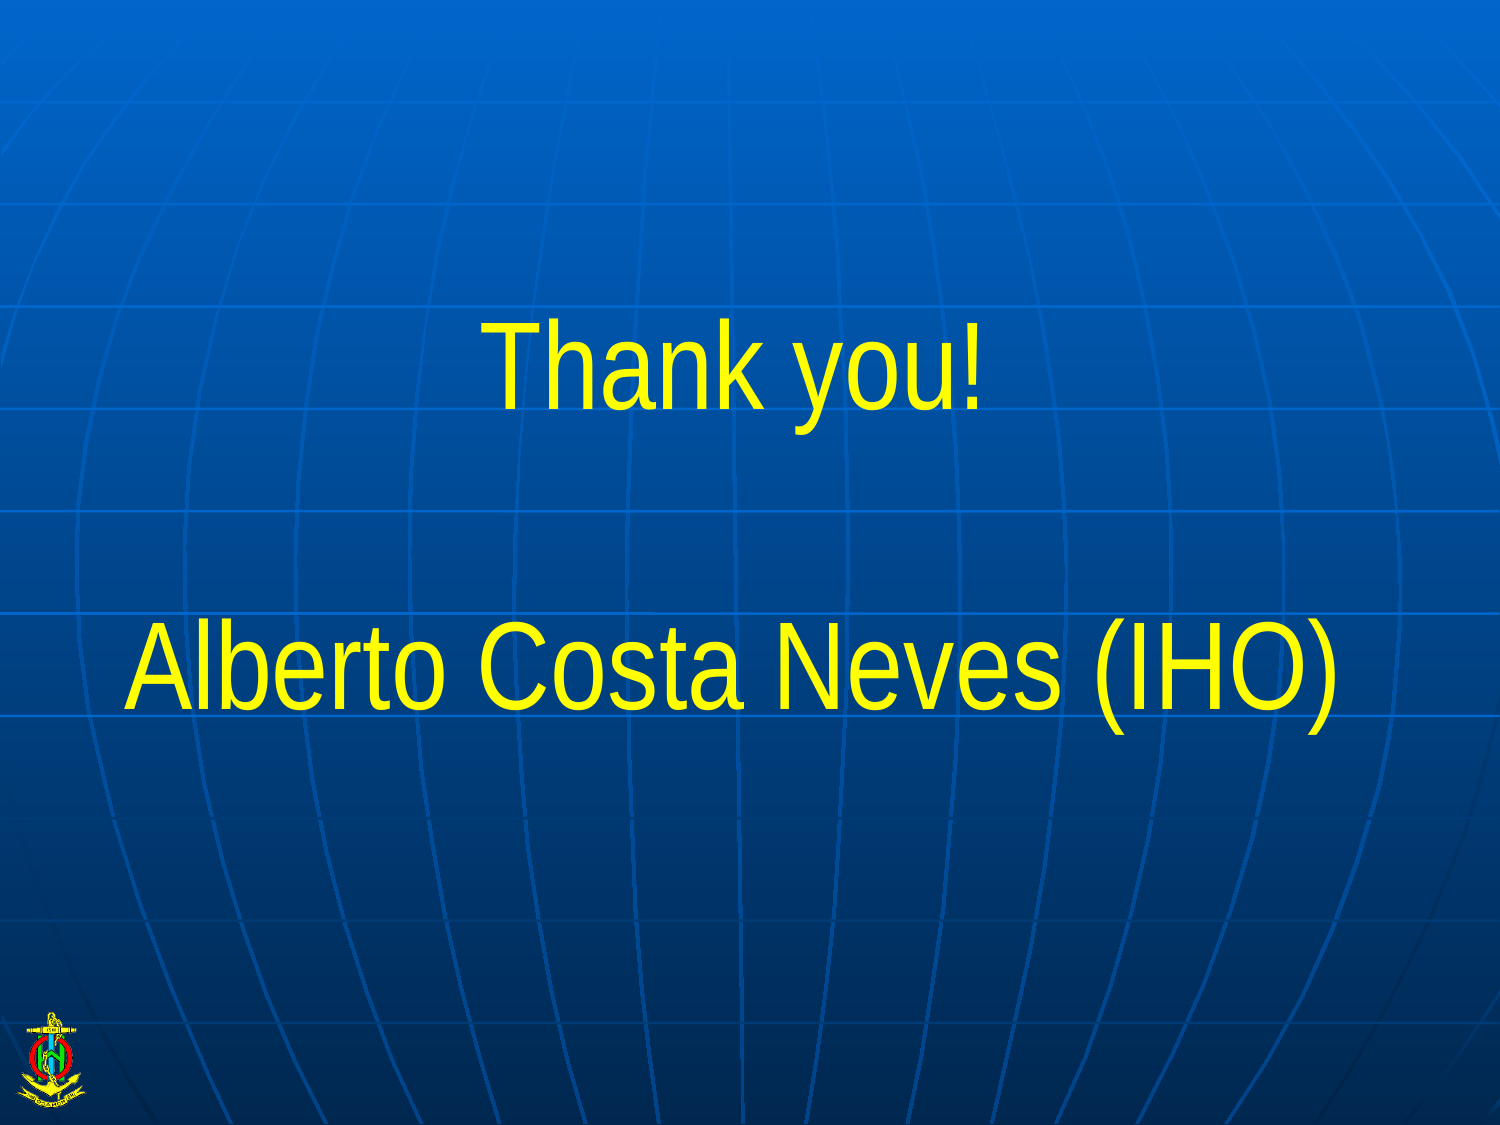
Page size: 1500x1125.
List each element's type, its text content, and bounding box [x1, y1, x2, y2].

title Thank you! Alberto Costa Neves (IHO) [100, 77, 1367, 941]
picture [14, 1012, 87, 1108]
